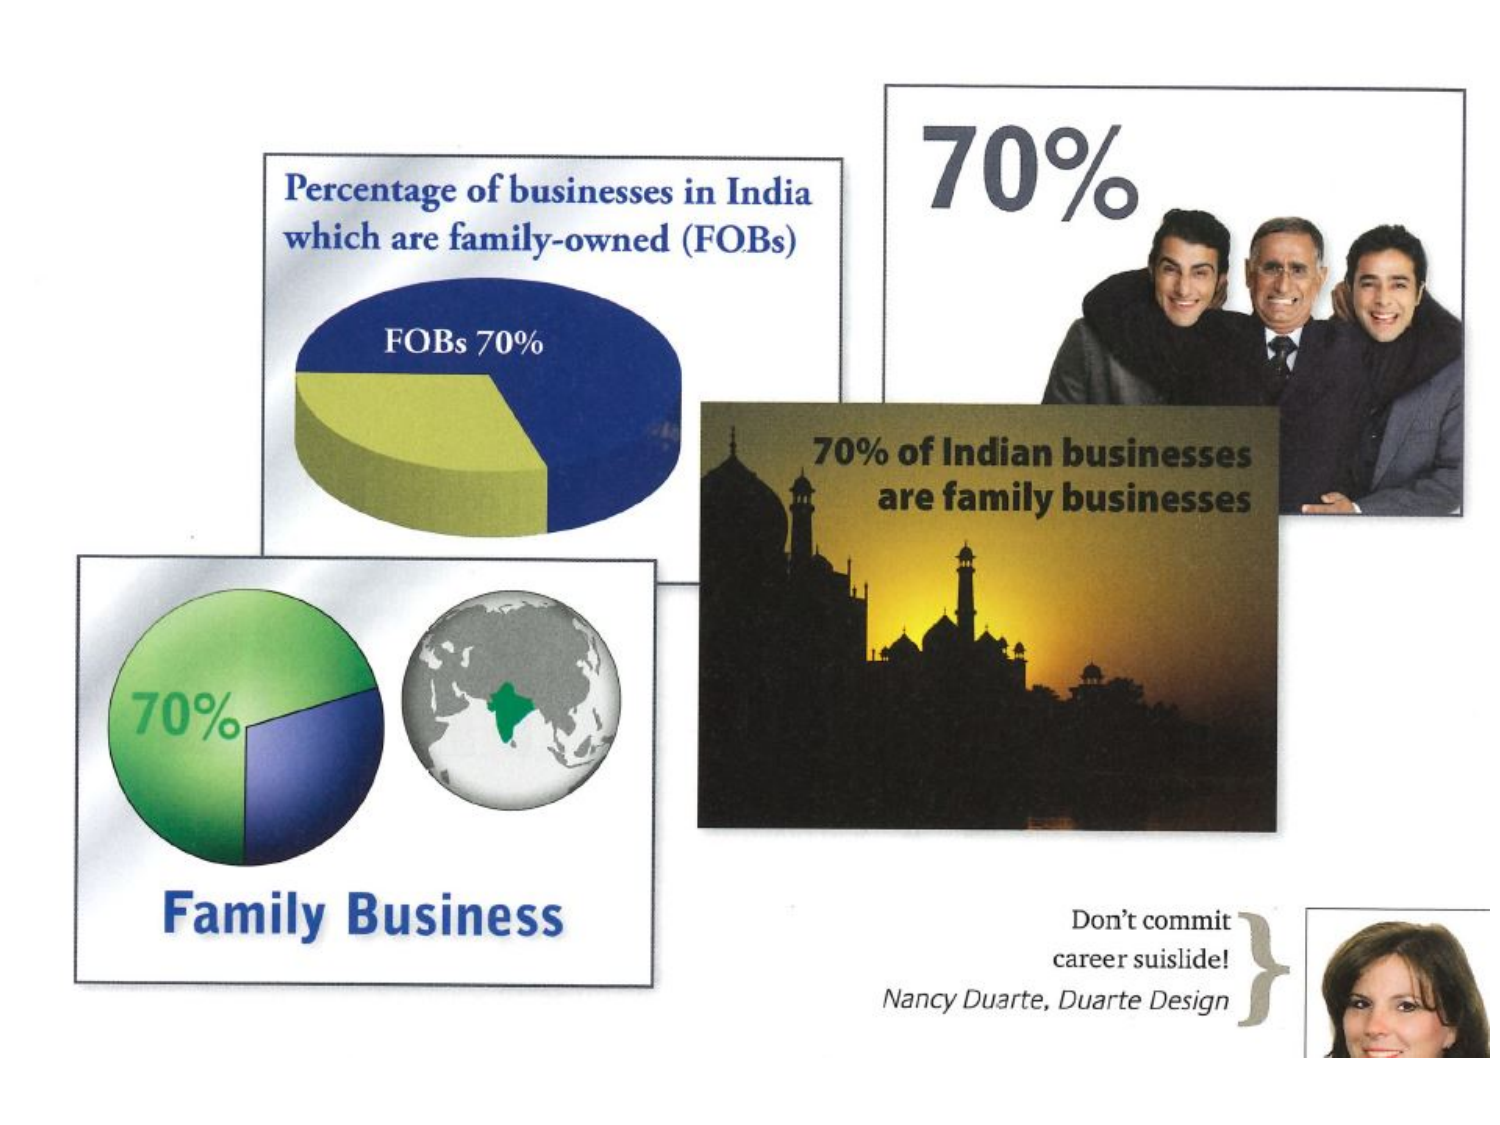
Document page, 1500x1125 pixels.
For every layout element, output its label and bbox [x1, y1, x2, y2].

picture [9, 66, 1490, 1059]
